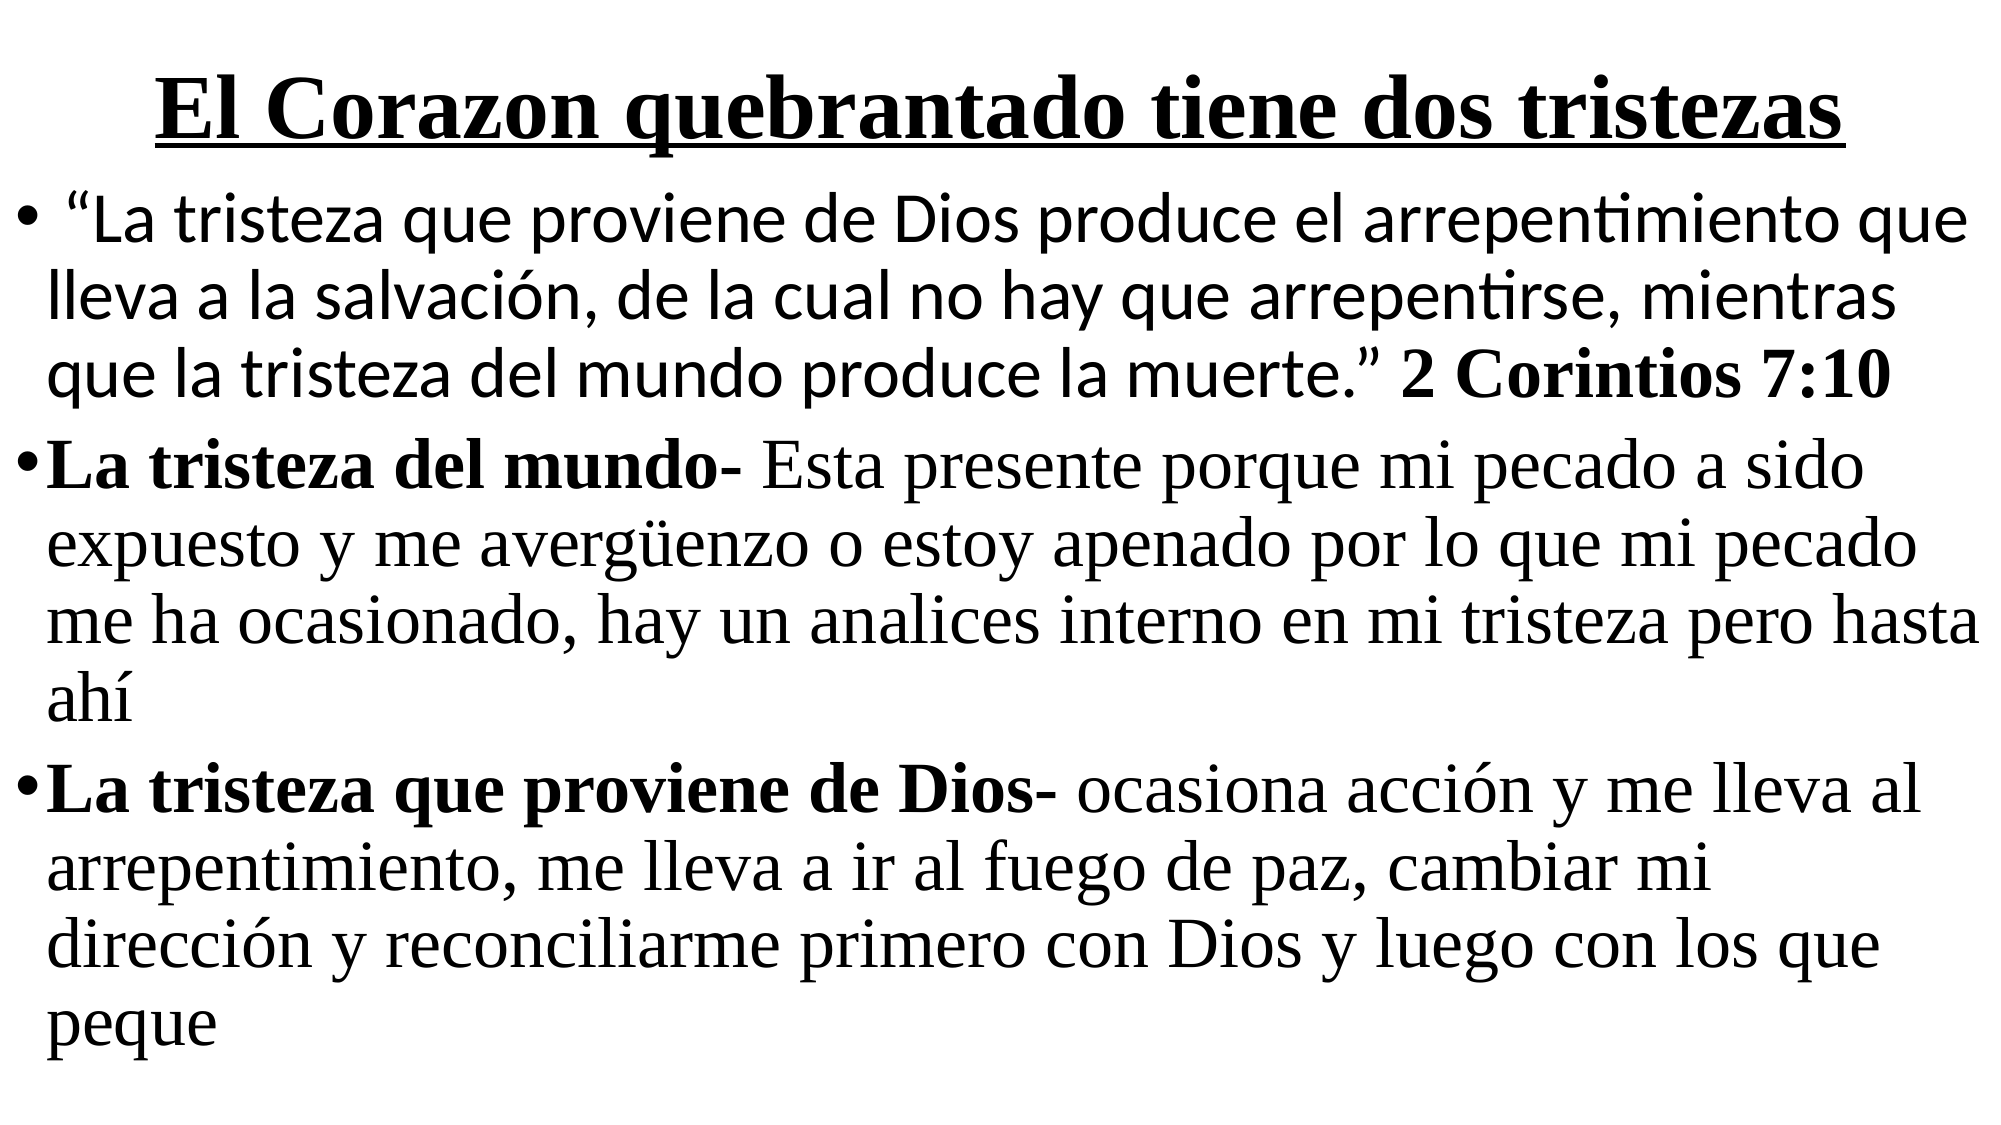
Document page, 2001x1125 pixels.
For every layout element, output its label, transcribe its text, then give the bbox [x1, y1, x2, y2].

list “La tristeza que proviene de Dios produce el arrepentimiento que lleva a la salvación, de la cual no hay que arrepentirse, mientras que la tristeza del mundo produce la muerte.” 2 Corintios 7:10 La tristeza del mundo- Esta presente porque mi pecado a sido expuesto y me avergüenzo o estoy apenado por lo que mi pecado me ha ocasionado, hay un analices interno en mi tristeza pero hasta ahí La tristeza que proviene de Dios- ocasiona acción y me lleva al arrepentimiento, me lleva a ir al fuego de paz, cambiar mi dirección y reconciliarme primero con Dios y luego con los que peque [0, 172, 2000, 1125]
title El Corazon quebrantado tiene dos tristezas [0, 0, 2000, 172]
